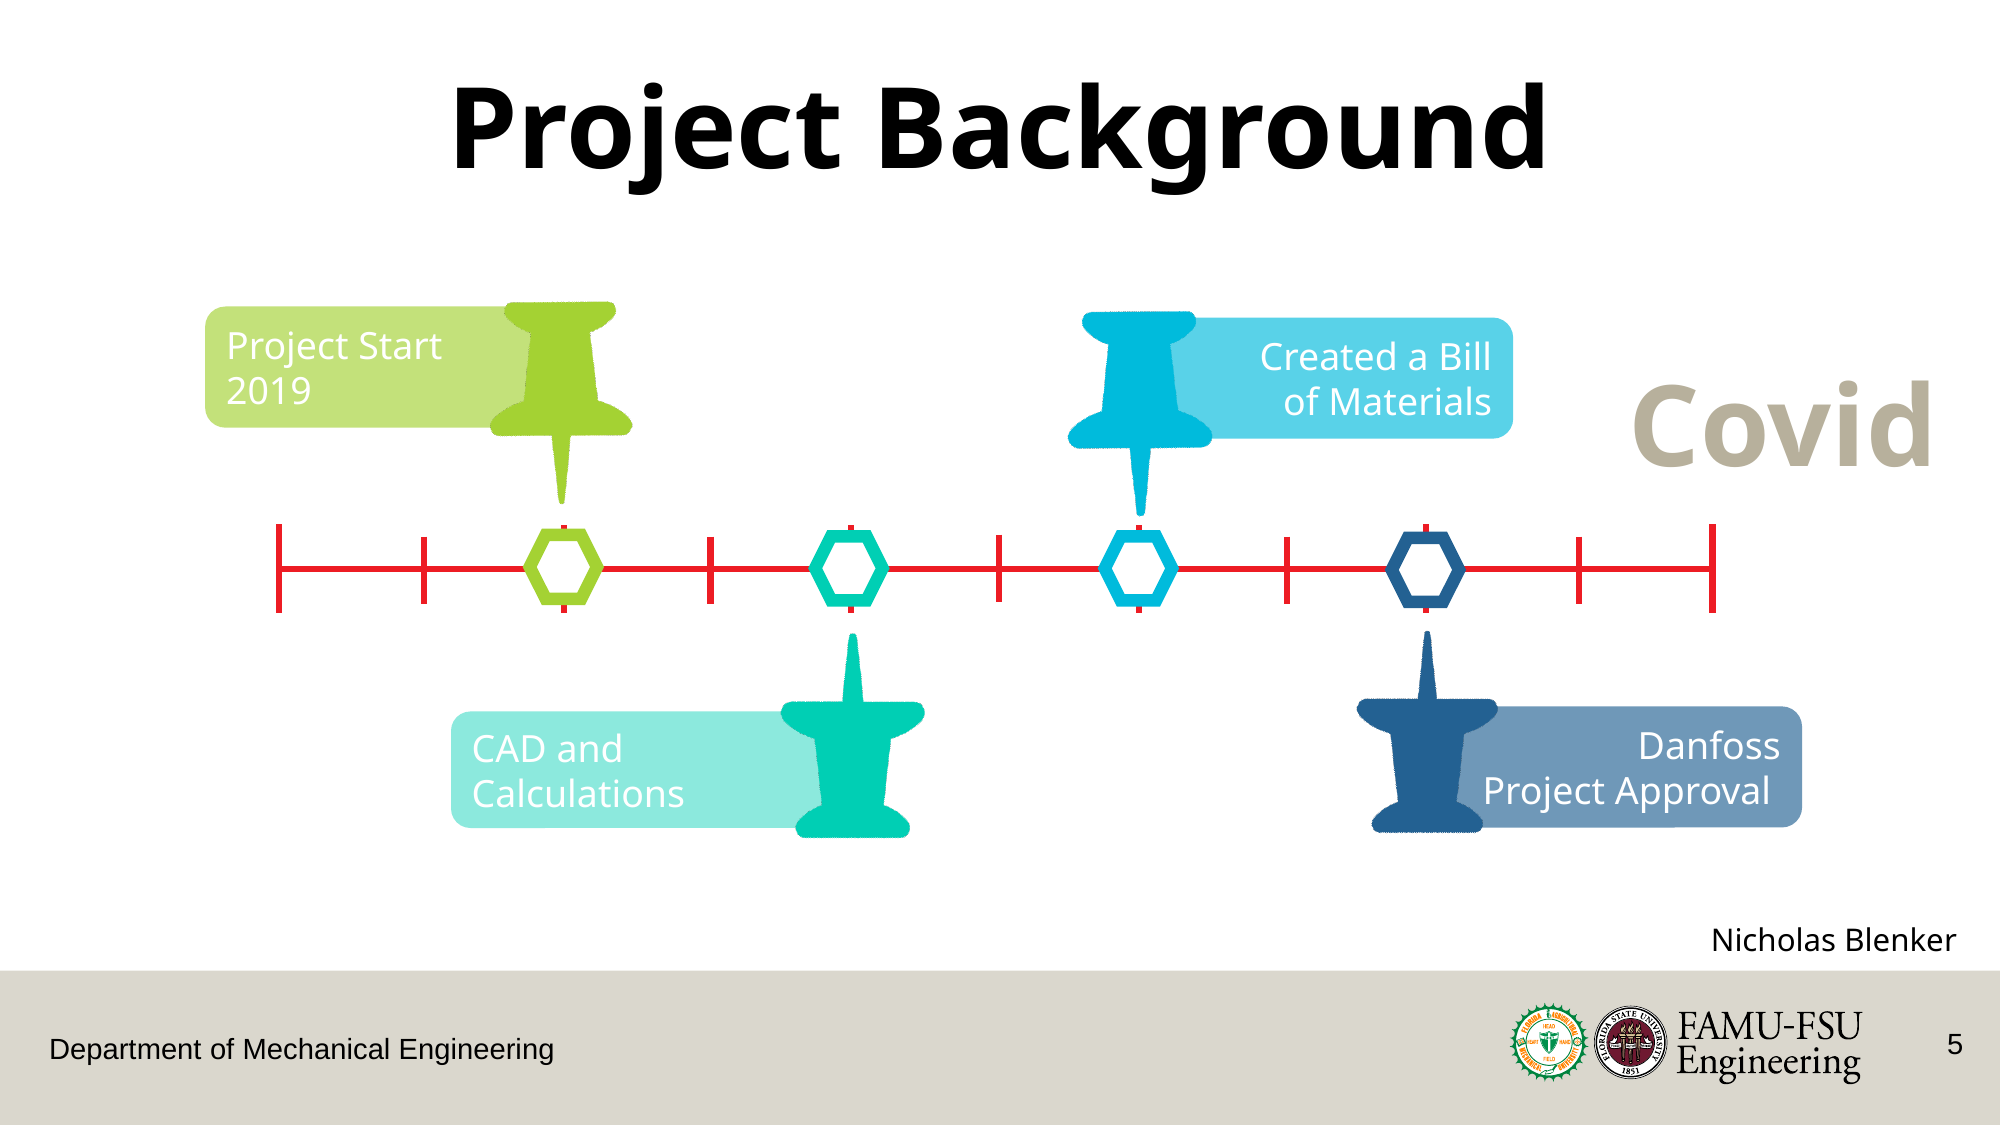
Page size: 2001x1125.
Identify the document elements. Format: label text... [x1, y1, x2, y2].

text_box Danfoss Project Approval [1548, 705, 1804, 829]
text_box CAD and Calculations [449, 710, 731, 830]
text_box Created a Bill of Materials [1260, 316, 1515, 440]
text_box [0, 970, 2000, 1125]
text_box Project Start 2019 [204, 305, 439, 429]
picture [1256, 614, 1598, 927]
text_box Nicholas Blenker [1695, 912, 2000, 966]
picture [389, 207, 732, 524]
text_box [278, 524, 1713, 614]
text_box Project Background [230, 0, 1770, 201]
text_box Covid [1592, 284, 1974, 498]
picture [968, 218, 1260, 524]
picture [681, 614, 1024, 931]
